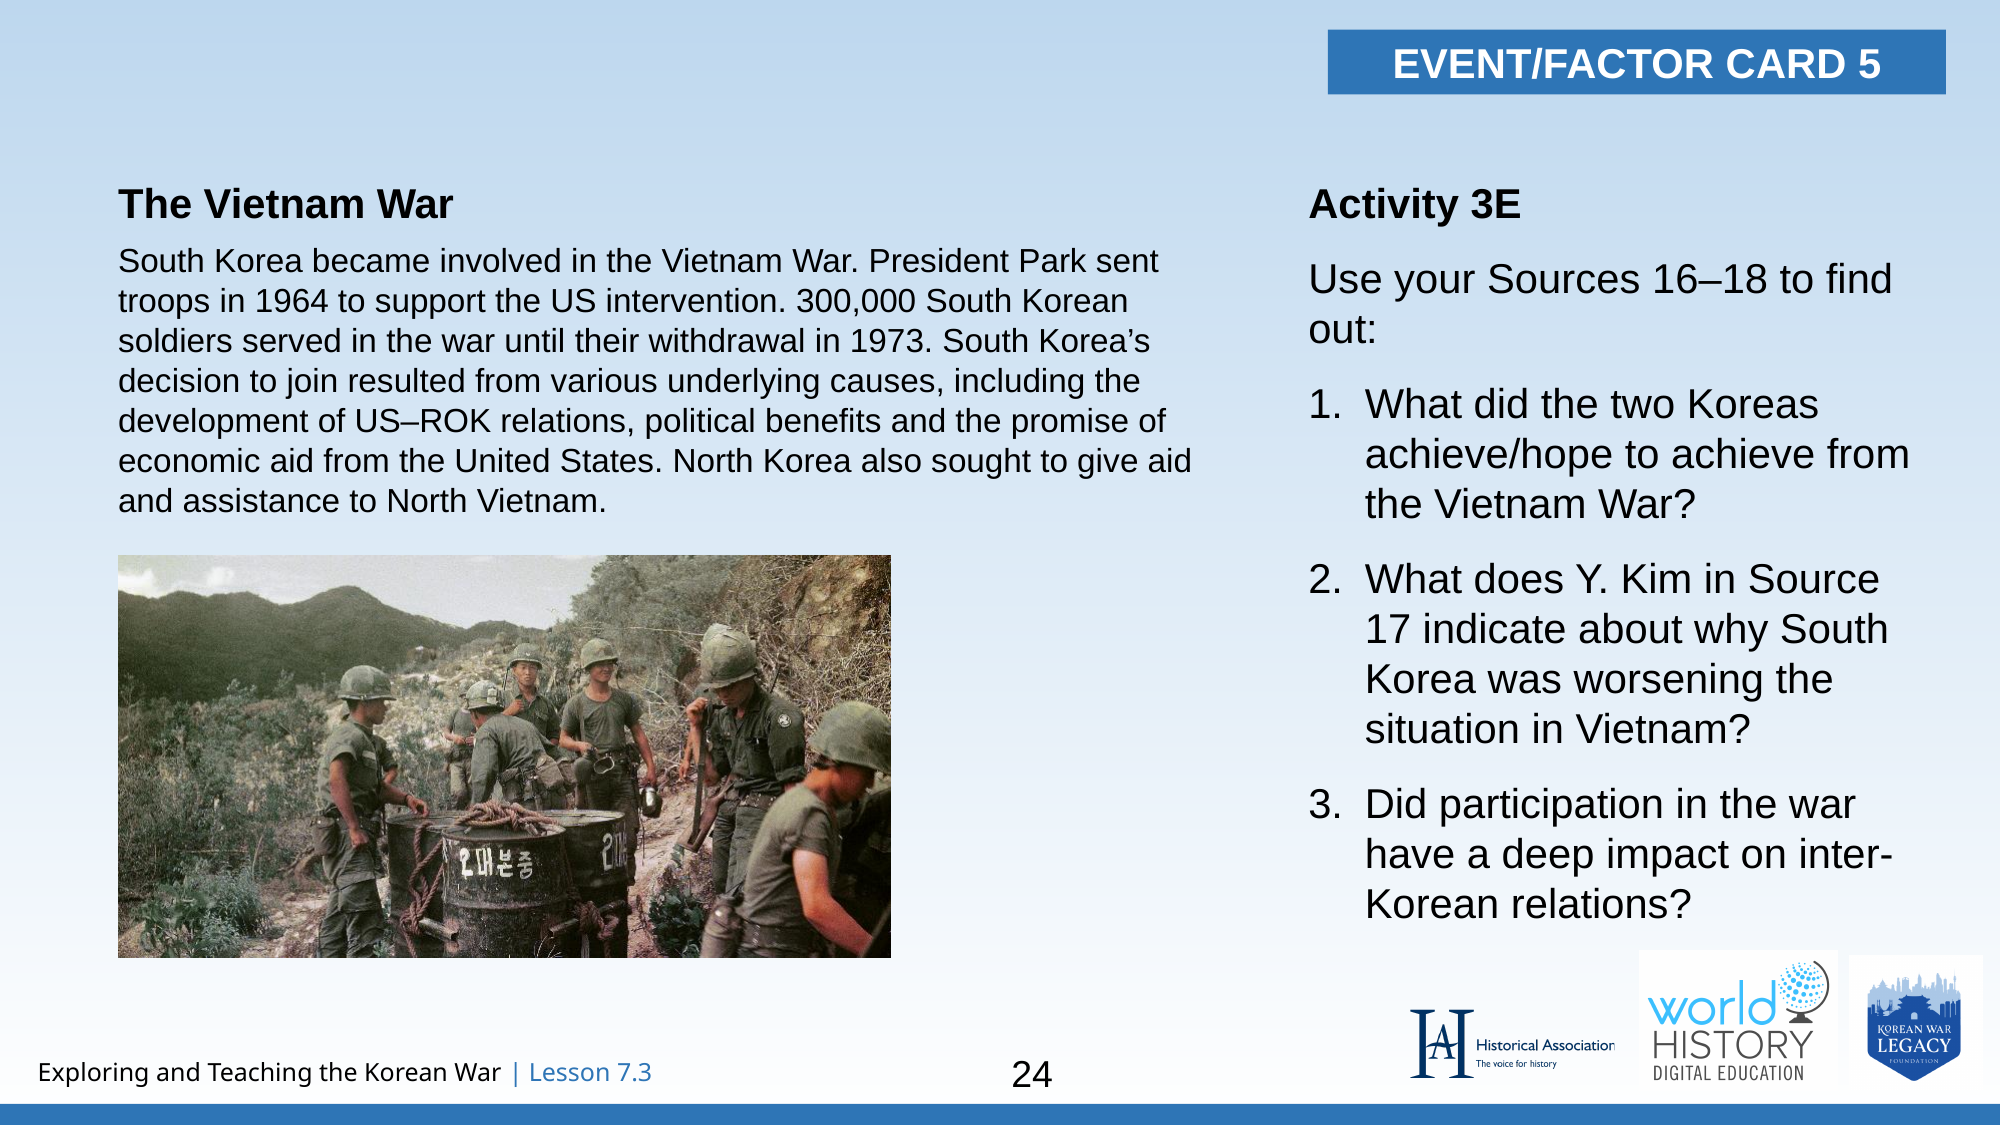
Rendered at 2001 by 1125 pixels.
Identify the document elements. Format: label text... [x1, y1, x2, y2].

text_box The Vietnam War South Korea became involved in the Vietnam War. President Park sent troops in 1964 to support the US intervention. 300,000 South Korean soldiers served in the war until their withdrawal in 1973. South Korea’s decision to join resulted from various underlying causes, including the development of US–ROK relations, political benefits and the promise of economic aid from the United States. North Korea also sought to give aid and assistance to North Vietnam. [118, 177, 1254, 520]
slide_number 24 [652, 1042, 1412, 1103]
picture [118, 555, 891, 958]
text_box EVENT/FACTOR CARD 5 [1327, 29, 1946, 95]
picture [1849, 955, 1983, 1090]
text_box Activity 3E Use your Sources 16–18 to find out: What did the two Koreas achieve/hope to achieve from the Vietnam War? What does Y. Kim in Source 17 indicate about why South Korea was worsening the situation in Vietnam? Did participation in the war have a deep impact on inter-Korean relations? [1308, 177, 1930, 928]
picture [1639, 950, 1838, 1091]
